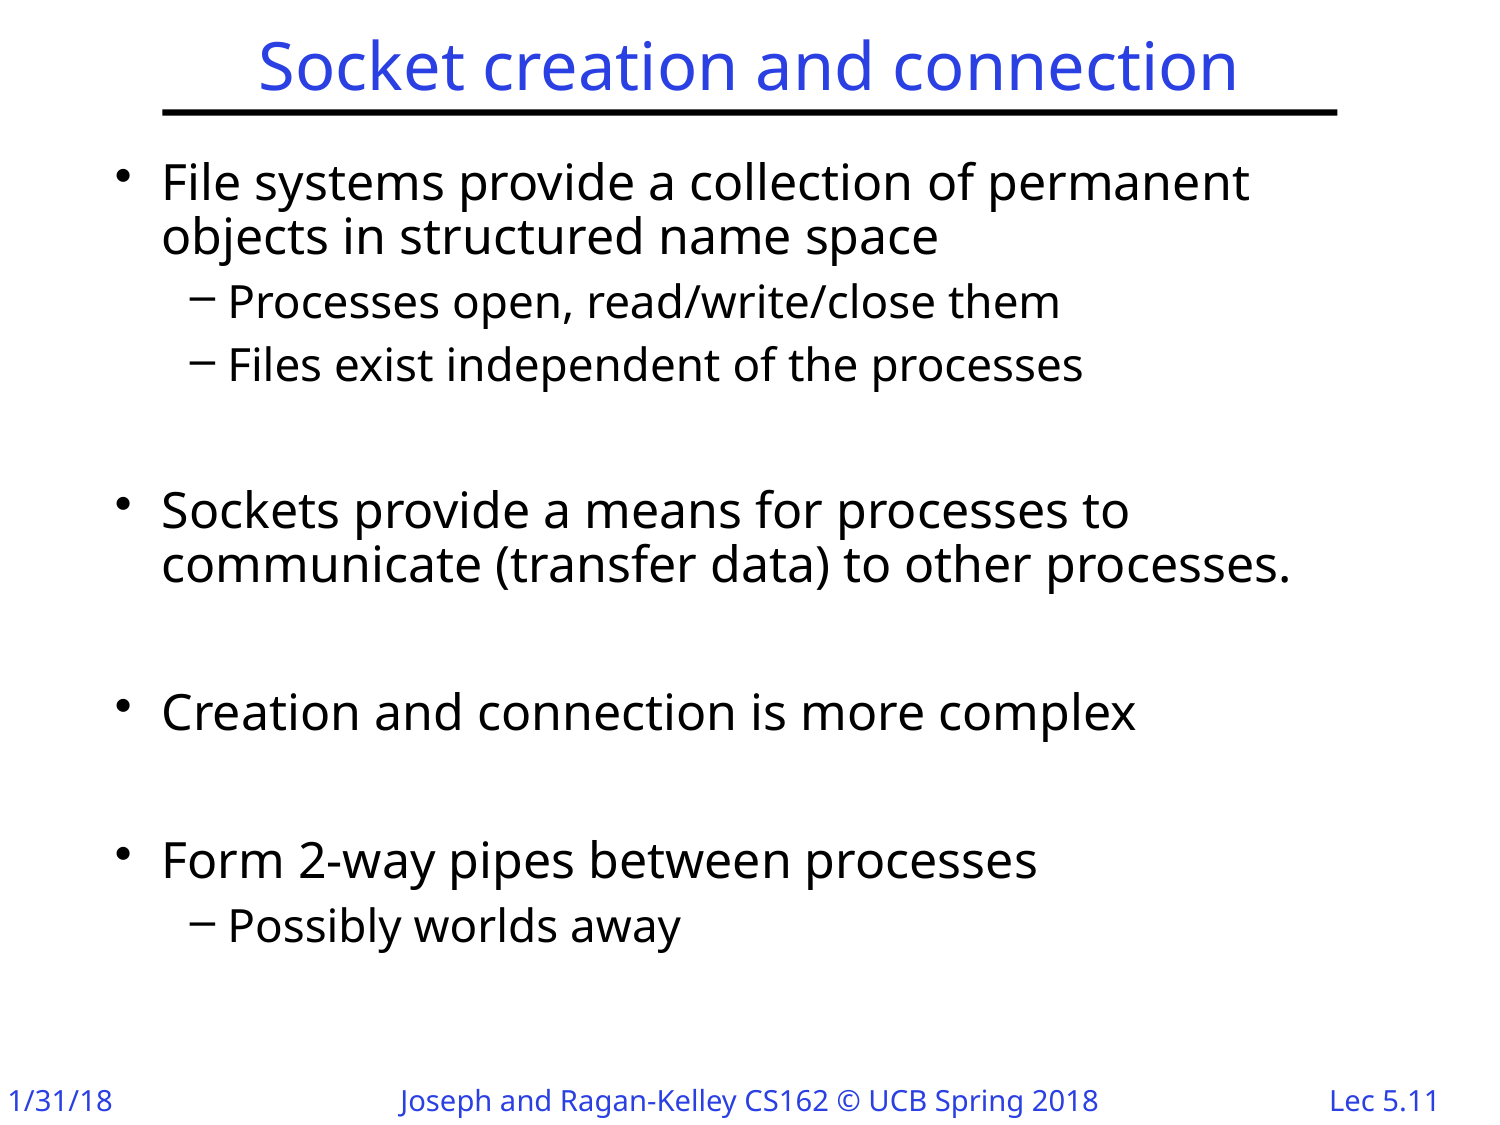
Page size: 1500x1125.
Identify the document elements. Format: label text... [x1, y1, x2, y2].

title Socket creation and connection [162, 24, 1338, 113]
list File systems provide a collection of permanent objects in structured name space Processes open, read/write/close them Files exist independent of the processes Sockets provide a means for processes to communicate (transfer data) to other processes. Creation and connection is more complex Form 2-way pipes between processes Possibly worlds away [99, 149, 1400, 988]
